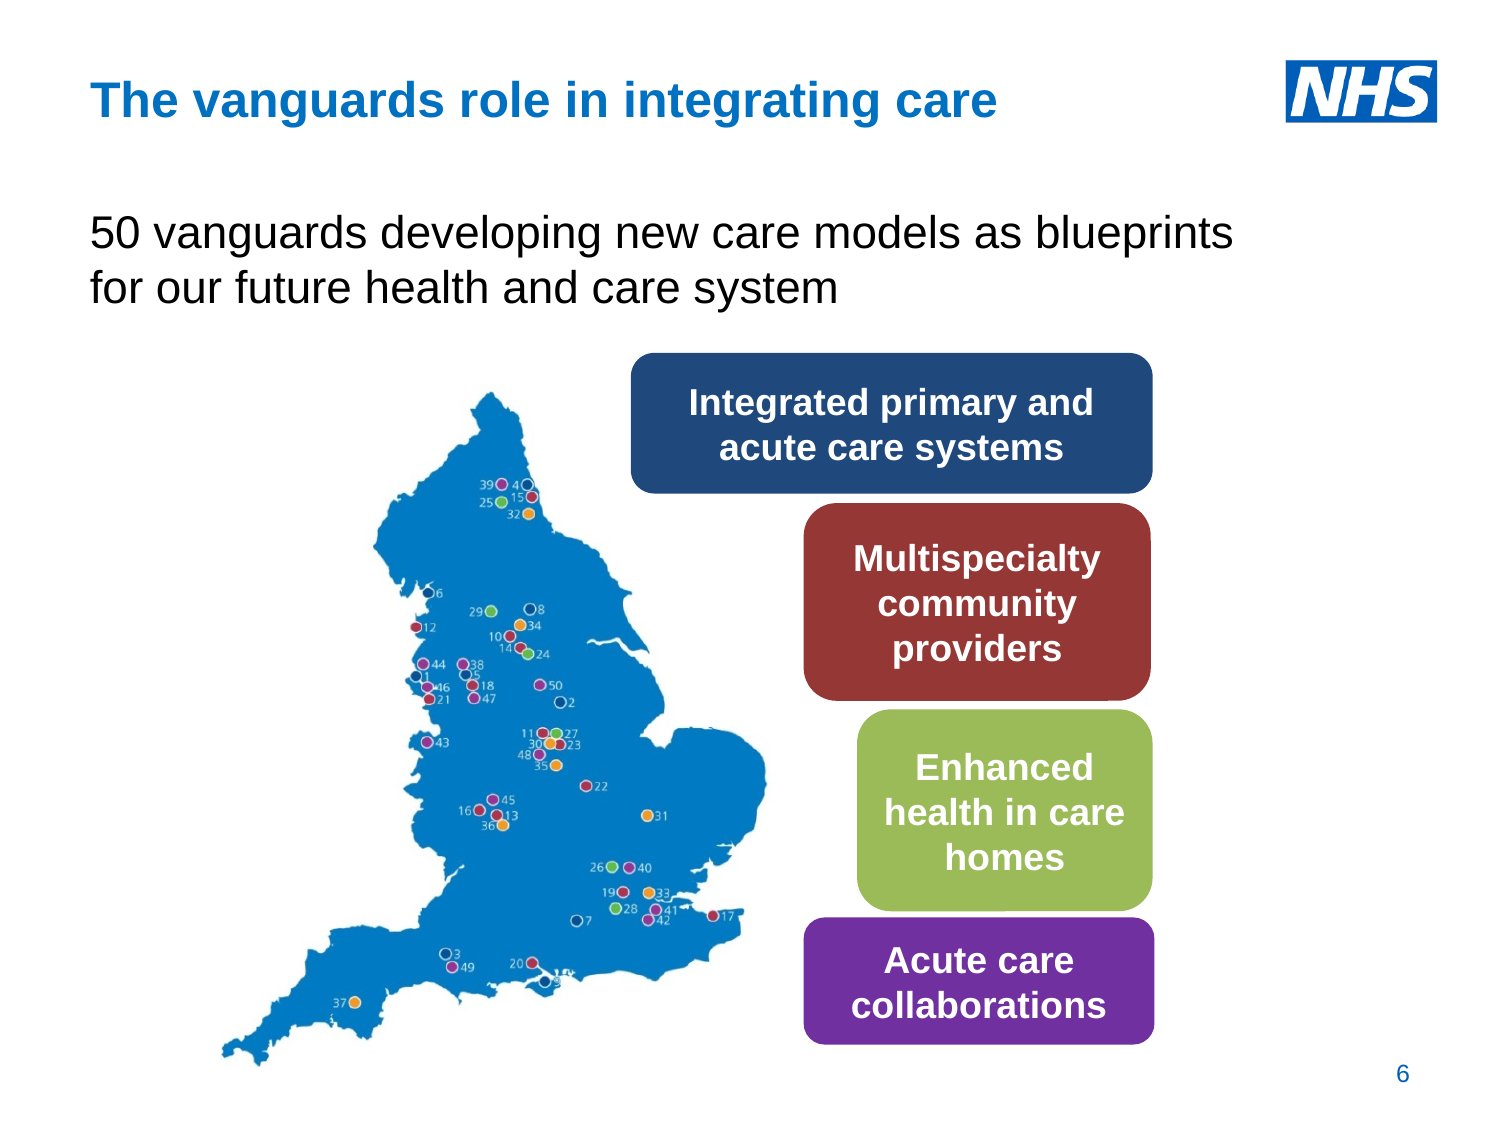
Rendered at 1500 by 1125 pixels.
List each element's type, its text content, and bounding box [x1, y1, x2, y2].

text_box Enhanced health in care homes [854, 707, 1155, 914]
title The vanguards role in integrating care [75, 59, 1285, 169]
text_box Acute care collaborations [801, 915, 1157, 1047]
picture [220, 384, 777, 1069]
text_box 50 vanguards developing new care models as blueprints for our future health and care system [74, 195, 1301, 321]
picture [1285, 60, 1438, 123]
slide_number 6 [1074, 1042, 1425, 1103]
text_box Integrated primary and acute care systems [628, 350, 1155, 496]
text_box Multispecialty community providers [801, 500, 1153, 703]
